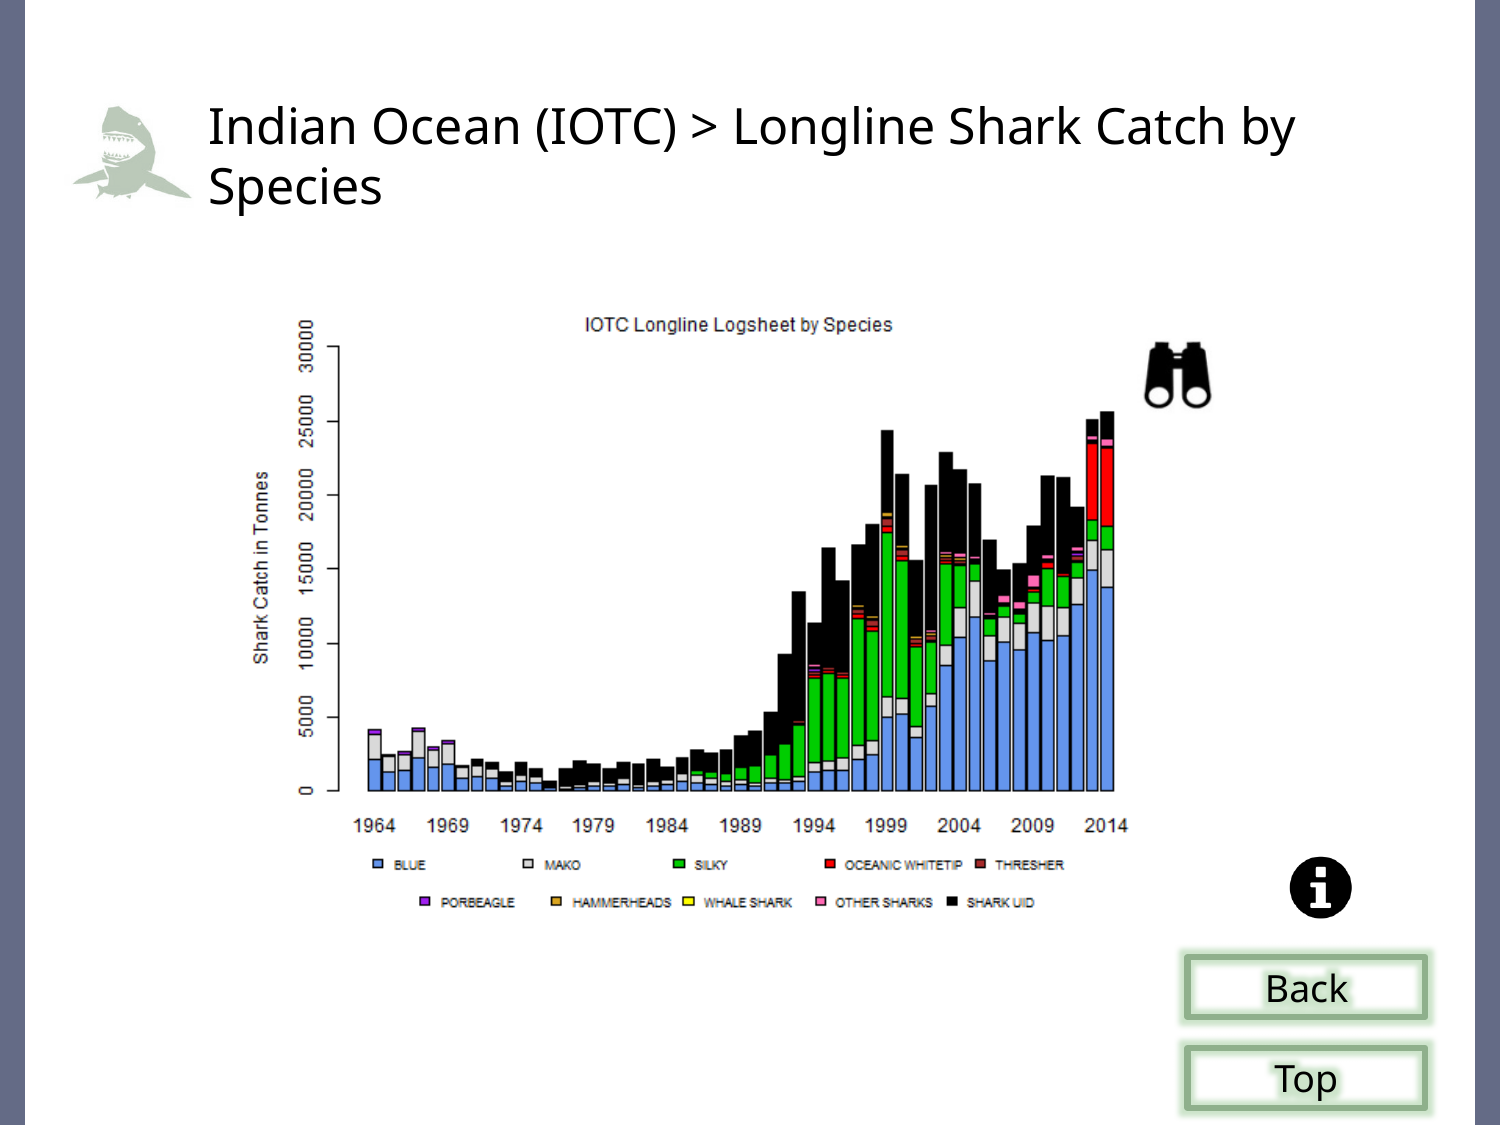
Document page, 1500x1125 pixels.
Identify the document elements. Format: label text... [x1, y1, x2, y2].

picture [1284, 851, 1357, 924]
title Indian Ocean (IOTC) > Longline Shark Catch by Species [1138, 100, 1473, 210]
text_box [1473, 0, 1500, 1125]
picture [249, 302, 1215, 928]
text_box [41, 98, 174, 212]
text_box Back [1187, 957, 1426, 1017]
text_box Top [1187, 1048, 1426, 1108]
text_box [0, 0, 27, 1125]
text_box [174, 61, 1138, 249]
